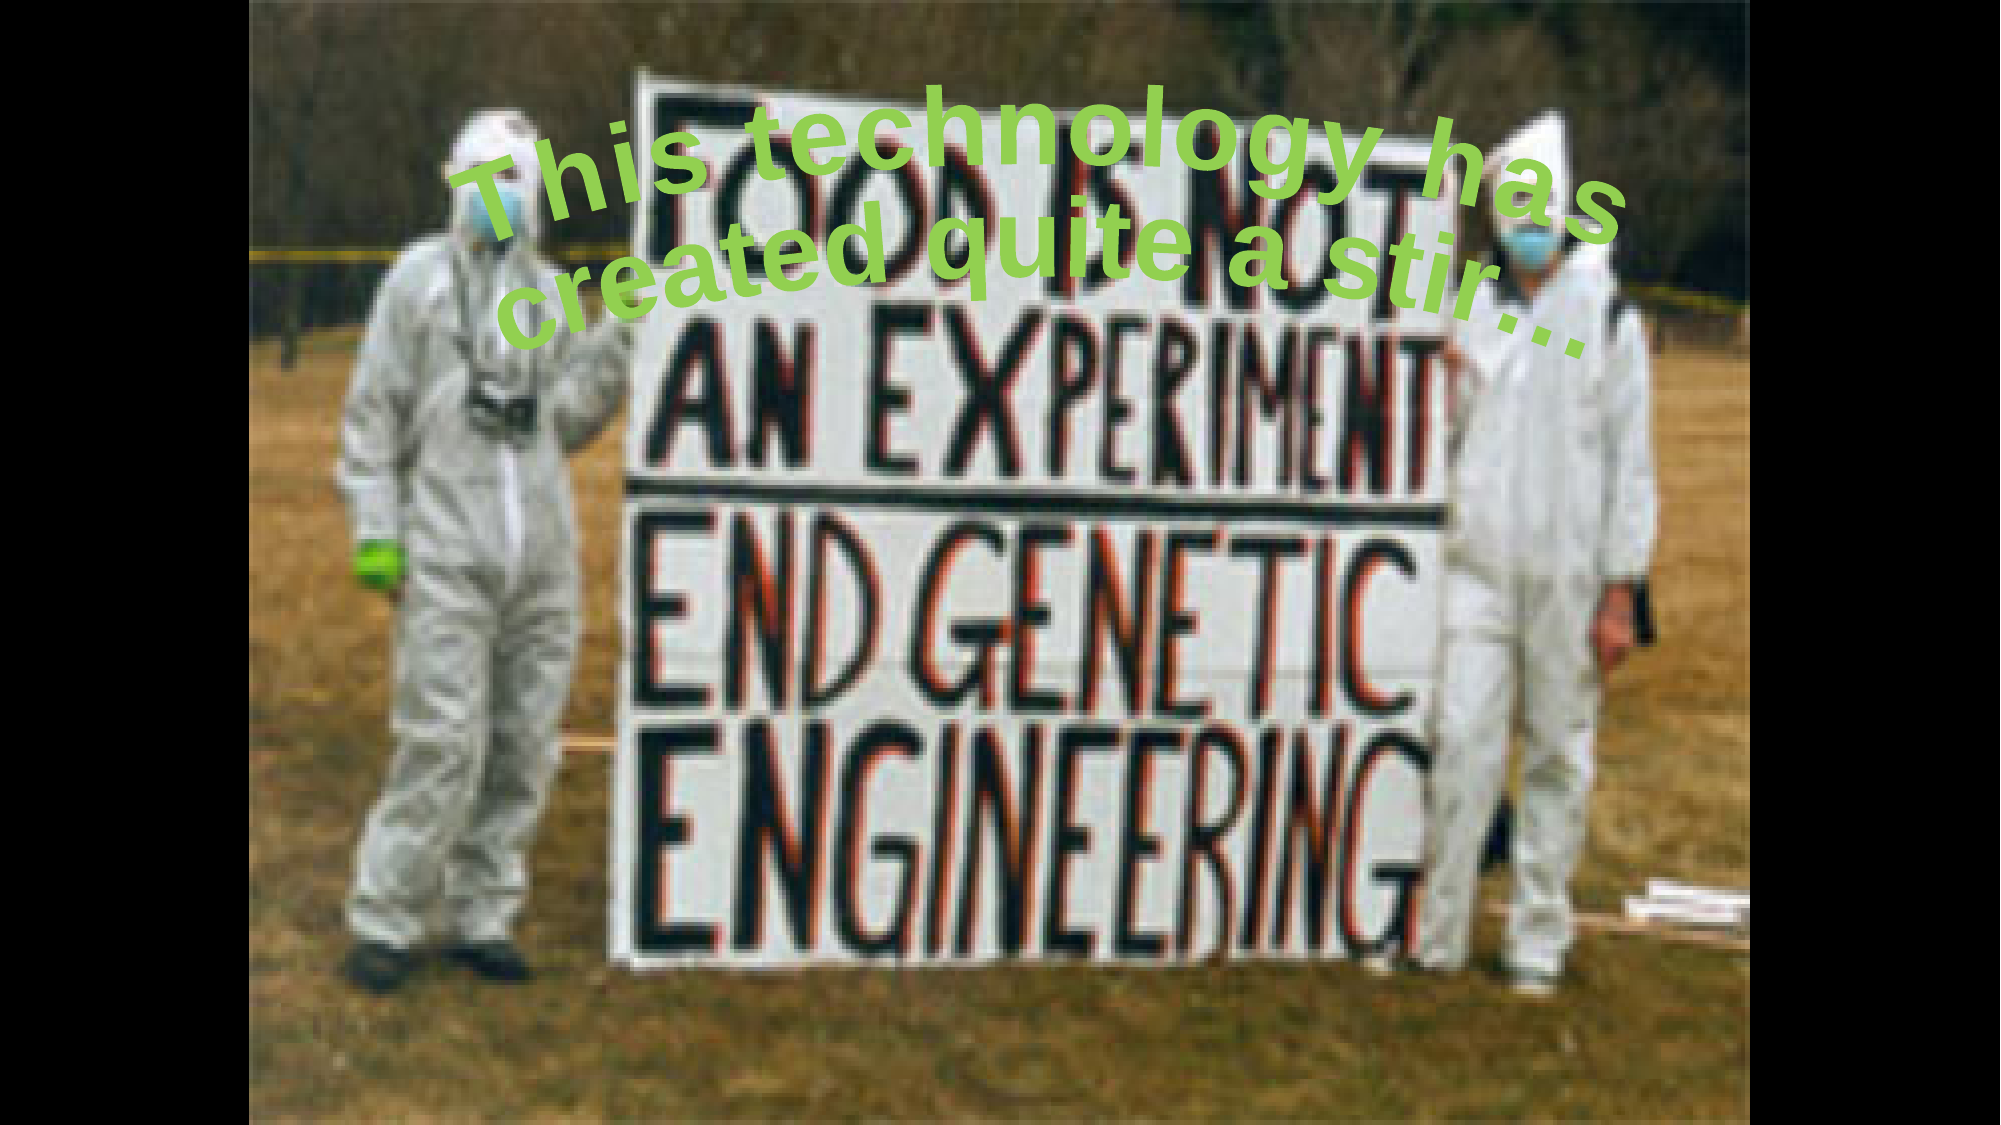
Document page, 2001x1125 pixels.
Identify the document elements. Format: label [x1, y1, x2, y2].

picture [249, 0, 1751, 1125]
